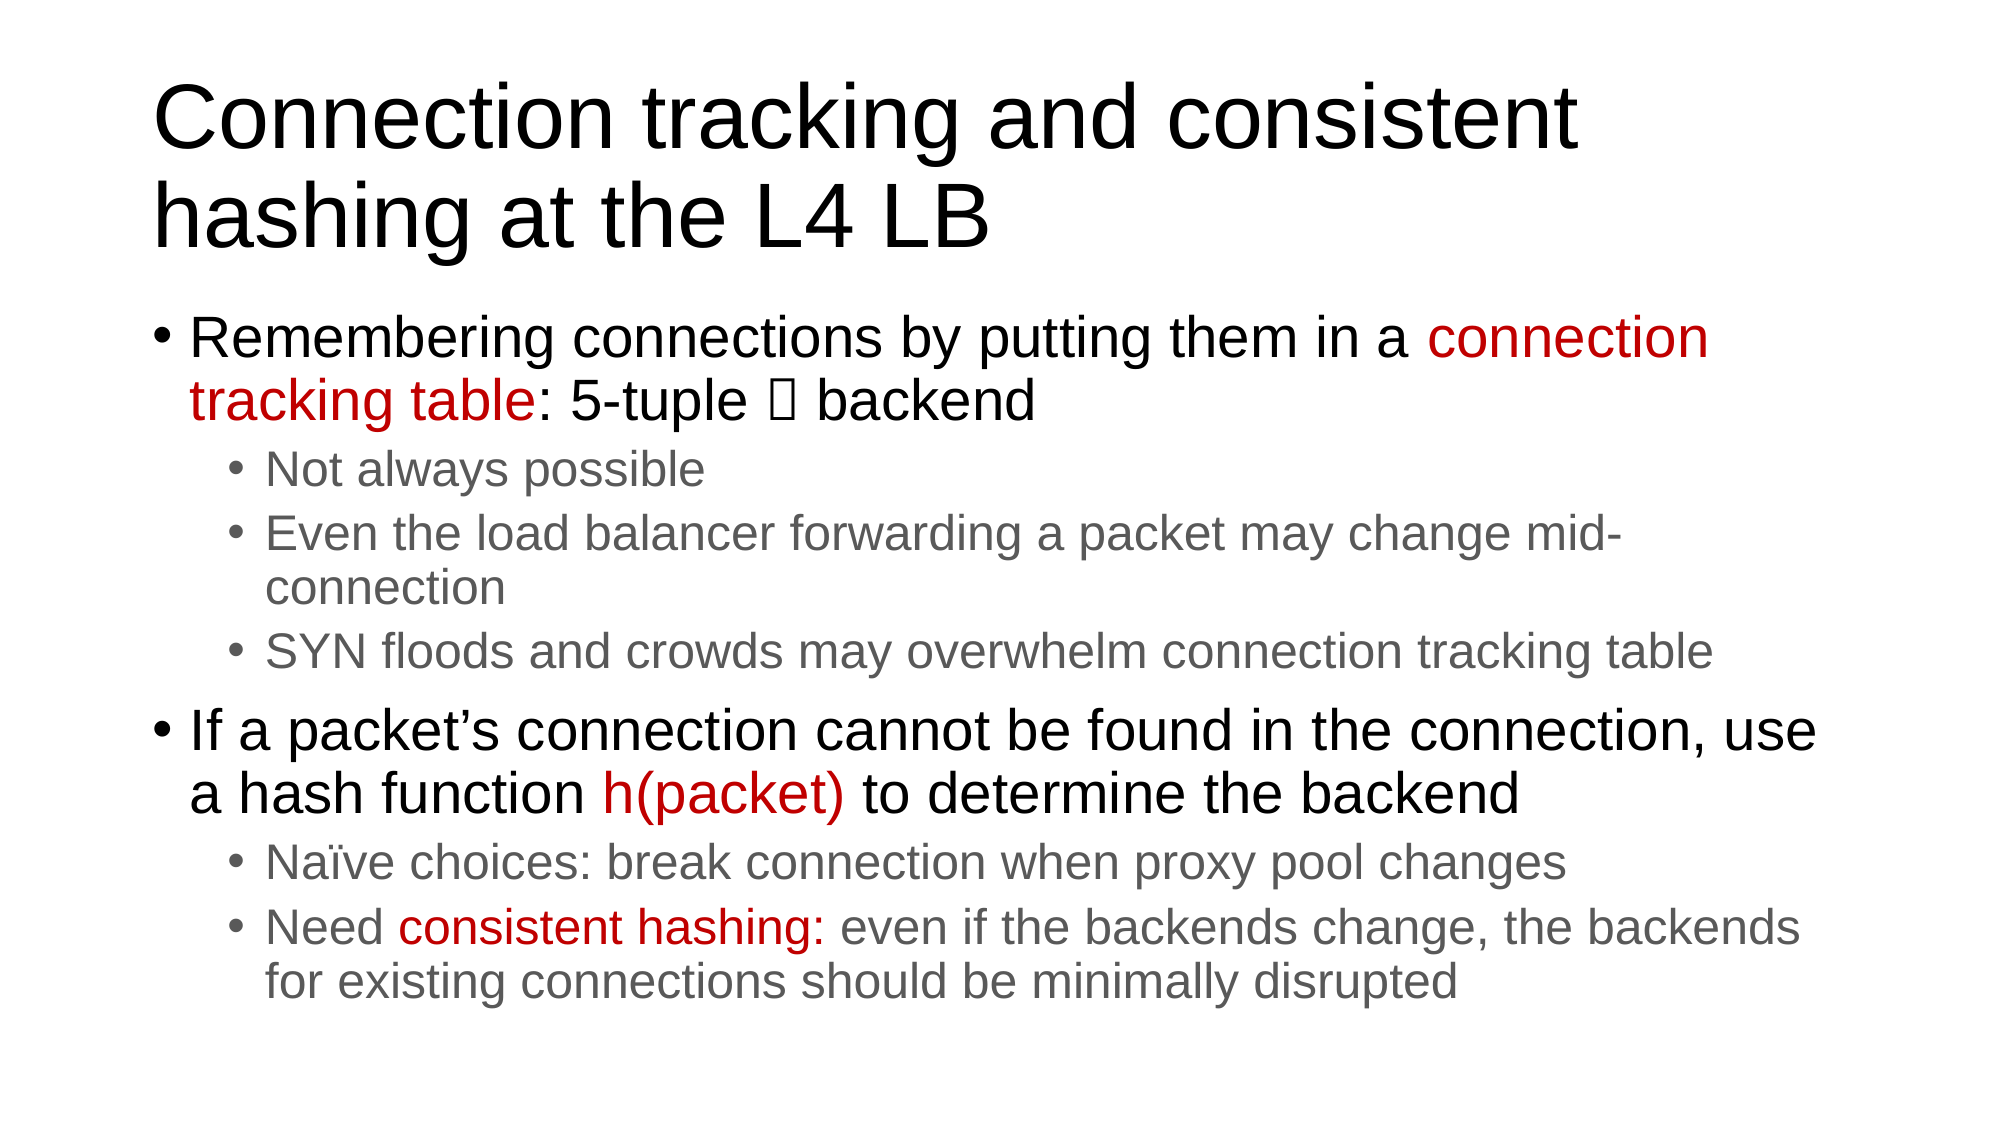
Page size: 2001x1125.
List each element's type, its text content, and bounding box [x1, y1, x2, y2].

list Remembering connections by putting them in a connection tracking table: 5-tuple  backend Not always possible Even the load balancer forwarding a packet may change mid-connection SYN floods and crowds may overwhelm connection tracking table If a packet’s connection cannot be found in the connection, use a hash function h(packet) to determine the backend Naïve choices: break connection when proxy pool changes Need consistent hashing: even if the backends change, the backends for existing connections should be minimally disrupted [137, 299, 1863, 1103]
title Connection tracking and consistent hashing at the L4 LB [137, 59, 1863, 278]
